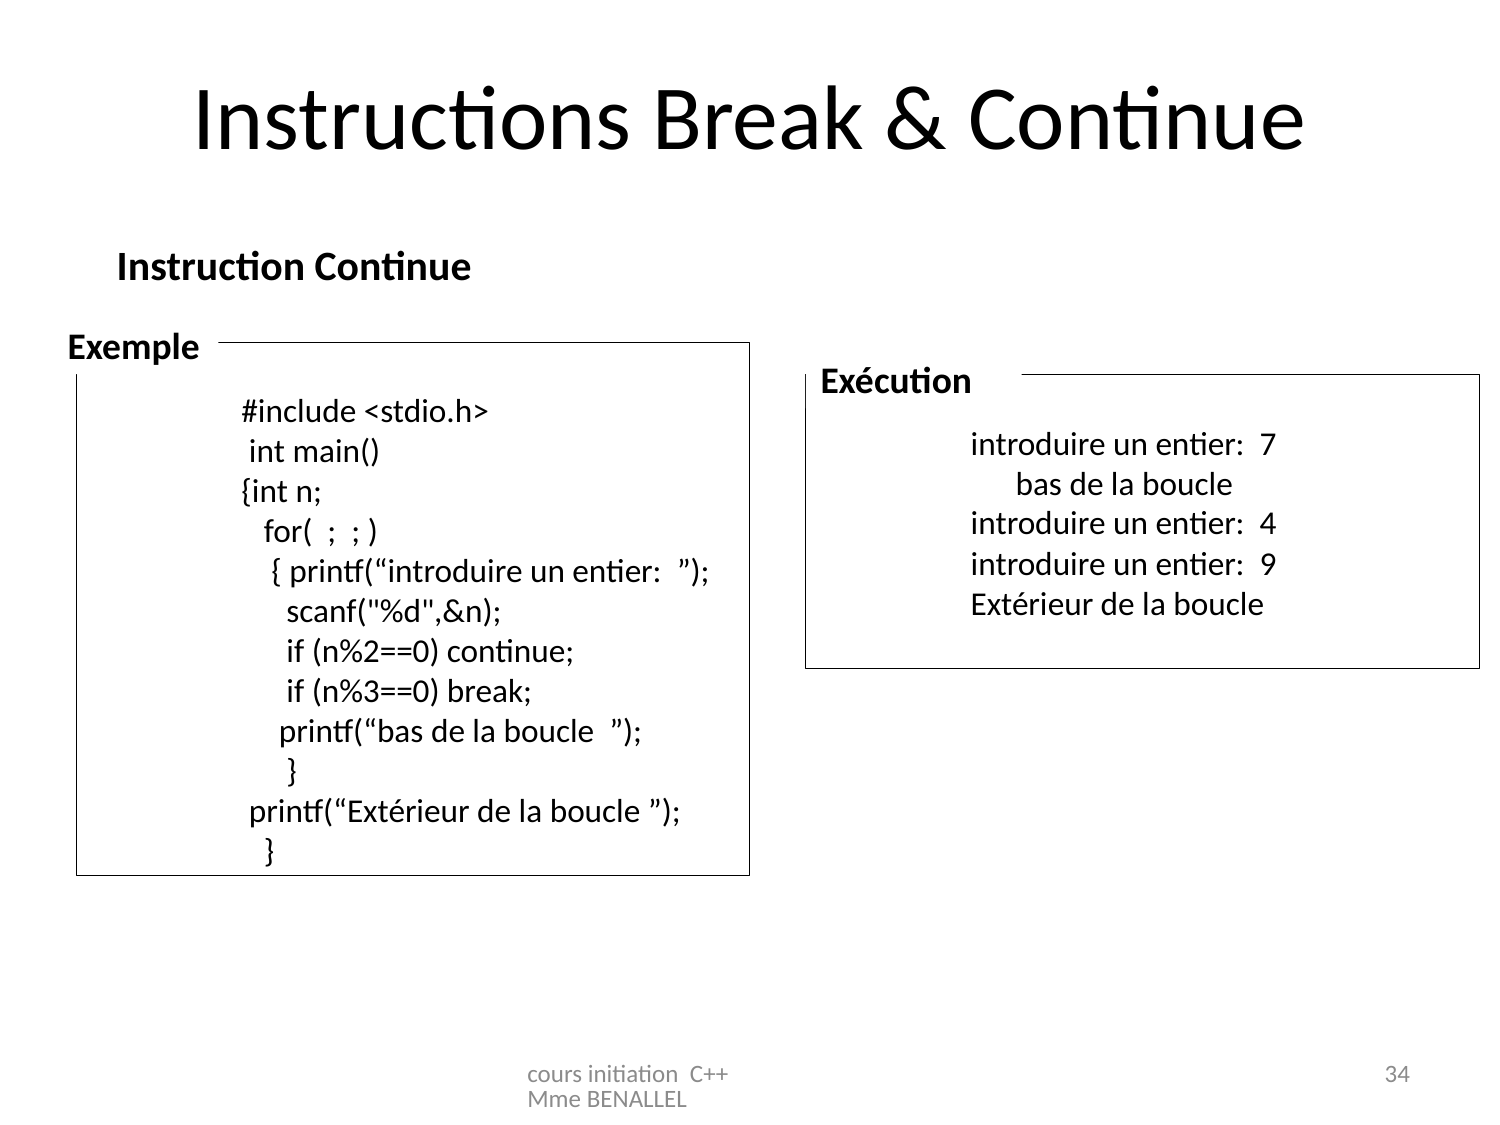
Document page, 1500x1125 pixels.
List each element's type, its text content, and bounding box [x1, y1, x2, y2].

footer cours initiation C++ Mme BENALLEL [512, 1042, 988, 1103]
text_box Instructions Break & Continue [74, 19, 1425, 207]
text_box Exécution [805, 348, 1022, 409]
slide_number 34 [1074, 1042, 1425, 1103]
text_box Exemple [53, 314, 219, 375]
text_box introduire un entier: 7 bas de la boucle introduire un entier: 4 introduire un entier: 9 Extérieur de la boucle [805, 374, 1480, 669]
text_box Instruction Continue [101, 231, 487, 297]
text_box #include <stdio.h> int main() {int n; for( ; ; ) { printf(“introduire un entier: ”); scanf("%d",&n); if (n%2==0) continue; if (n%3==0) break; printf(“bas de la boucle ”); } printf(“Extérieur de la boucle ”); } [76, 342, 750, 876]
